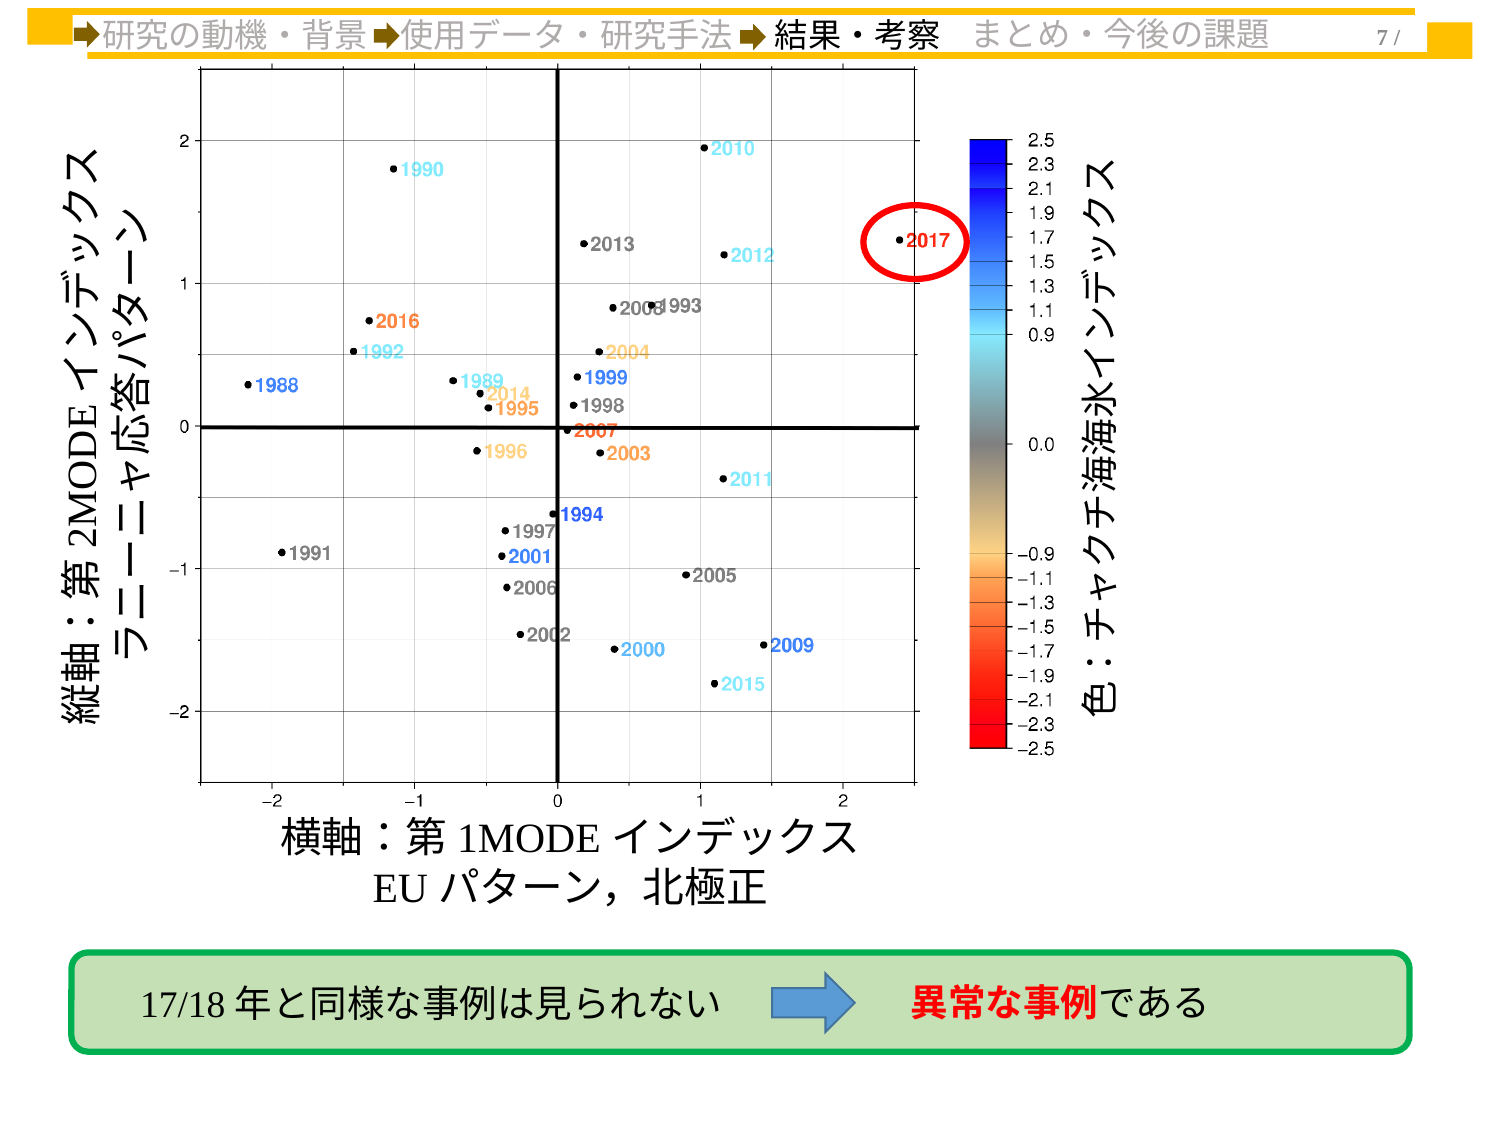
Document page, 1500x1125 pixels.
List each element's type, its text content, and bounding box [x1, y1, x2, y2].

text_box 異常な事例である [895, 971, 1226, 1032]
text_box [70, 951, 1411, 1053]
text_box 縦軸：第2MODEインデックス ラニーニャ応答パターン [46, 81, 162, 790]
text_box [773, 971, 857, 1035]
slide_number 7 / [1311, 19, 1422, 54]
picture [169, 60, 1064, 811]
text_box 横軸：第1MODEインデックス EUパターン，北極正 [206, 811, 934, 919]
text_box 17/18年と同様な事例は見られない [125, 972, 773, 1033]
text_box 色：チャクチ海海氷インデックス [1069, 0, 1129, 734]
